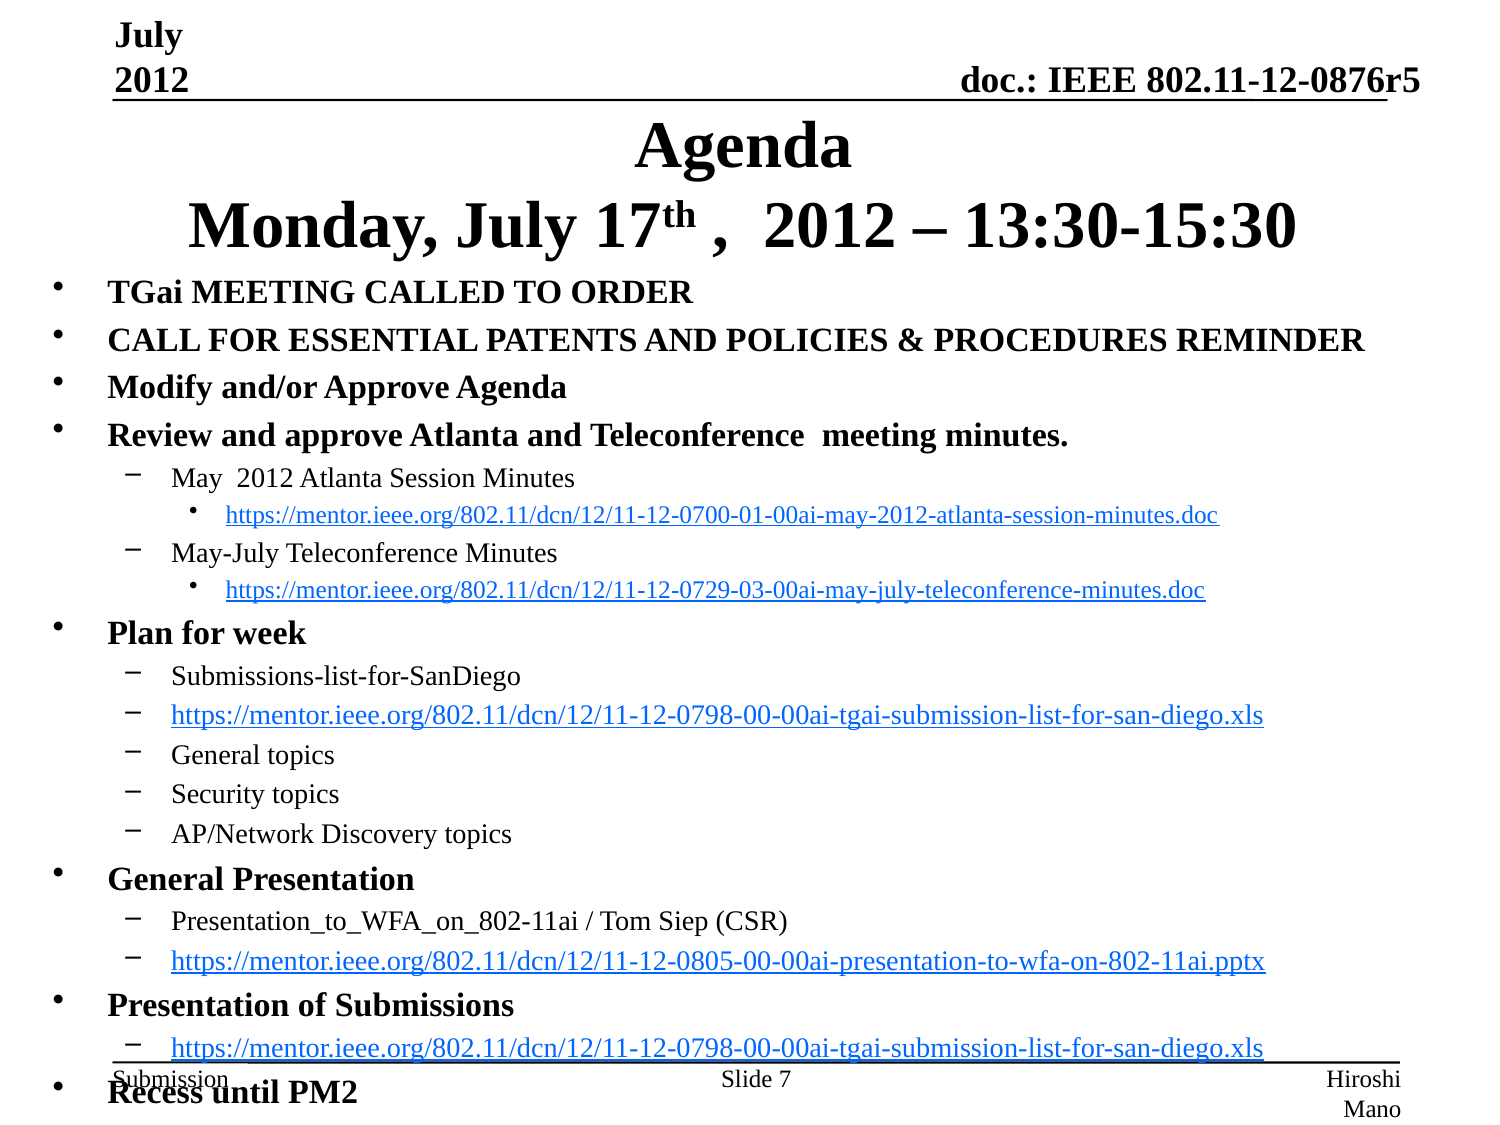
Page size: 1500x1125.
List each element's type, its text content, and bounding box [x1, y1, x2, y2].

list TGai MEETING CALLED TO ORDER CALL FOR ESSENTIAL PATENTS AND POLICIES & PROCEDURES REMINDER Modify and/or Approve Agenda Review and approve Atlanta and Teleconference meeting minutes. May 2012 Atlanta Session Minutes https://mentor.ieee.org/802.11/dcn/12/11-12-0700-01-00ai-may-2012-atlanta-session-minutes.doc May-July Teleconference Minutes https://mentor.ieee.org/802.11/dcn/12/11-12-0729-03-00ai-may-july-teleconference-minutes.doc Plan for week Submissions-list-for-SanDiego https://mentor.ieee.org/802.11/dcn/12/11-12-0798-00-00ai-tgai-submission-list-for-san-diego.xls General topics Security topics AP/Network Discovery topics General Presentation Presentation_to_WFA_on_802-11ai / Tom Siep (CSR) https://mentor.ieee.org/802.11/dcn/12/11-12-0805-00-00ai-presentation-to-wfa-on-802-11ai.pptx Presentation of Submissions https://mentor.ieee.org/802.11/dcn/12/11-12-0798-00-00ai-tgai-submission-list-for-san-diego.xls Recess until PM2 [37, 262, 1500, 1125]
slide_number Slide 7 [712, 1061, 800, 1093]
footer Hiroshi Mano (ATRD, Root, Lab) [1324, 1061, 1402, 1093]
title Agenda Monday, July 17th , 2012 – 13:30-15:30 [49, 112, 1438, 251]
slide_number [114, 54, 259, 101]
